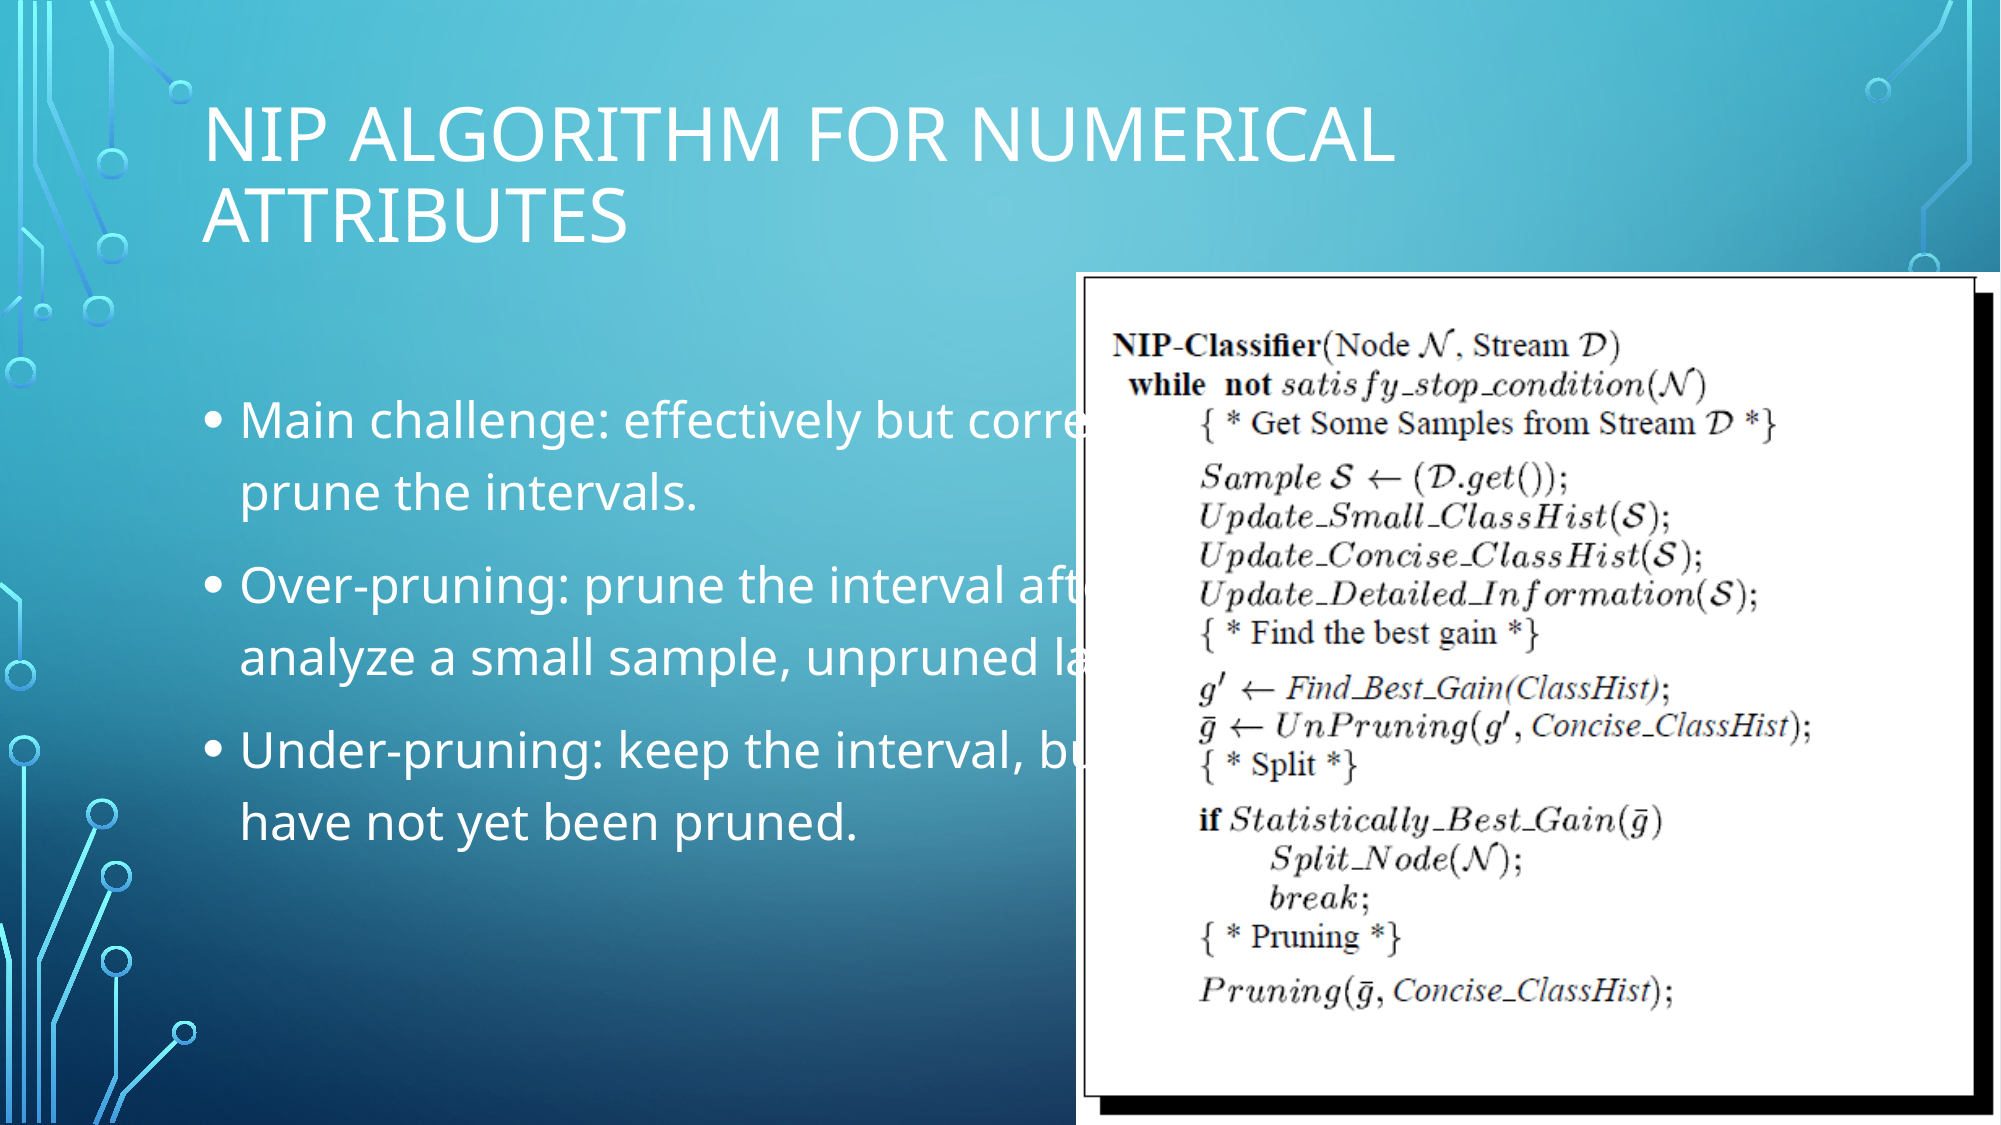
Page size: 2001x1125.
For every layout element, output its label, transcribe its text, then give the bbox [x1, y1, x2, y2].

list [1075, 272, 2000, 1125]
text_box Main challenge: effectively but correctly prune the intervals. Over-pruning: prune the interval after analyze a small sample, unpruned later. Under-pruning: keep the interval, but have not yet been pruned. [187, 368, 1075, 950]
title NIP algorithm for numerical attributes [187, 101, 1813, 344]
